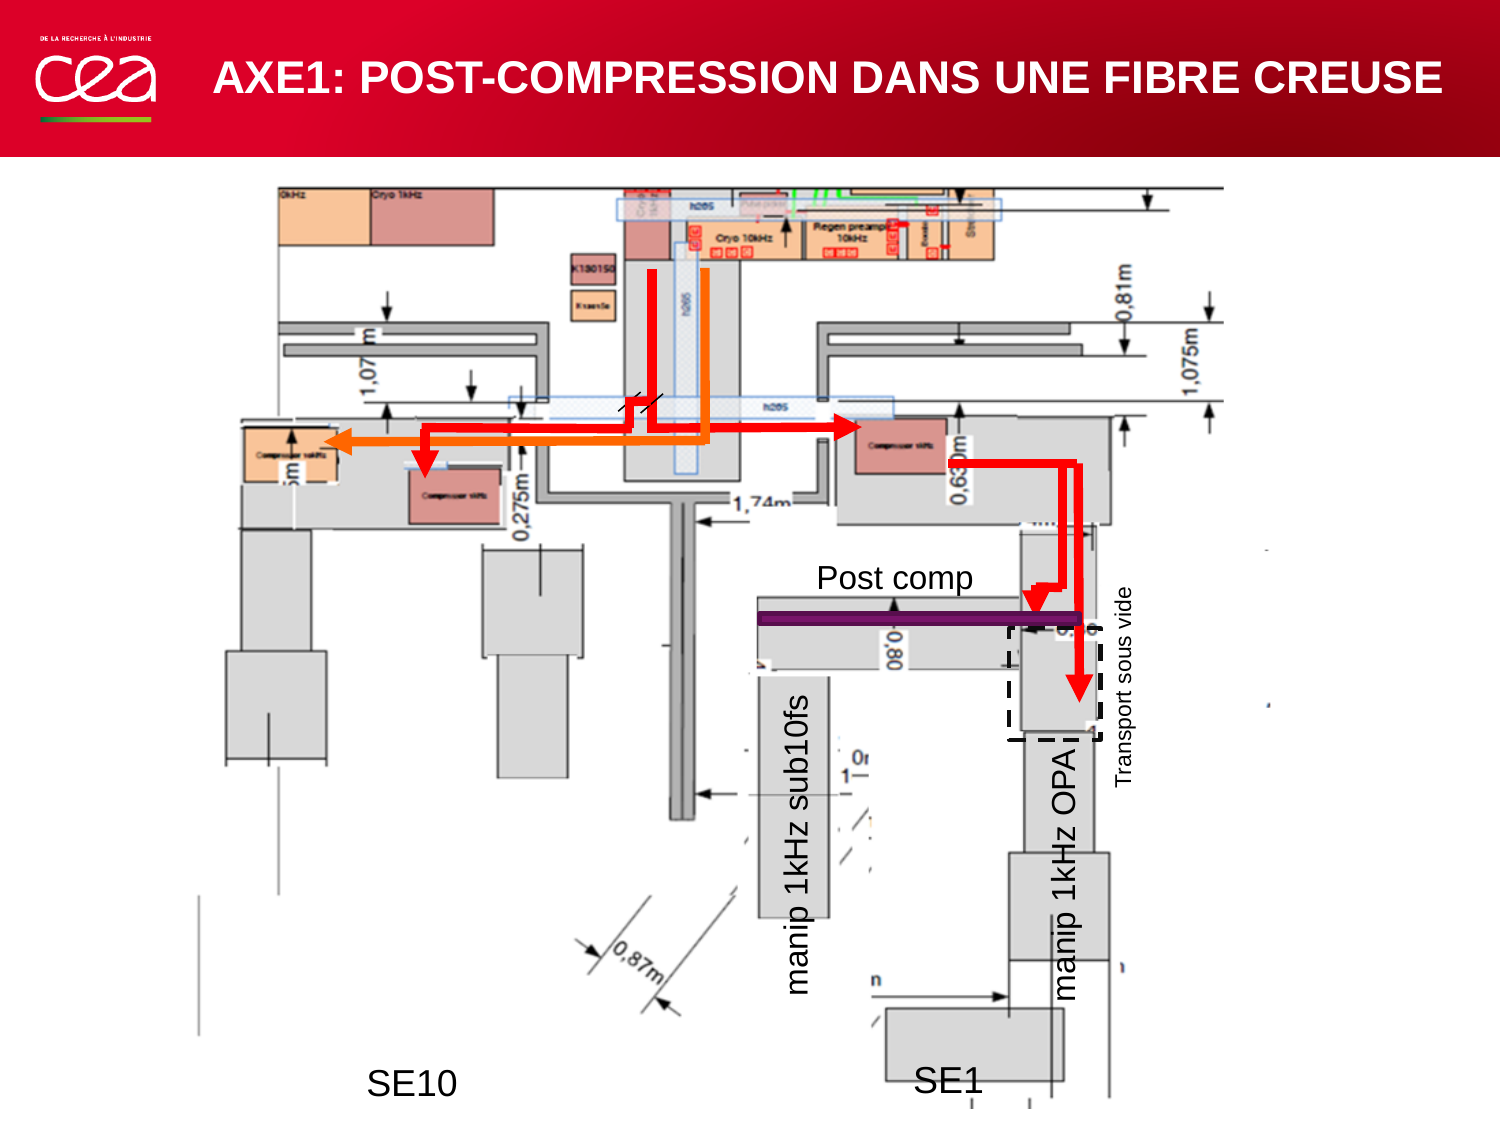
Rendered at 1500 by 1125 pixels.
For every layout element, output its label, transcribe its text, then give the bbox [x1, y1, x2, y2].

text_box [178, 183, 1286, 1110]
title AXE1: Post-compression dans une fibre creuse [212, 0, 1500, 149]
picture [0, 0, 1500, 157]
